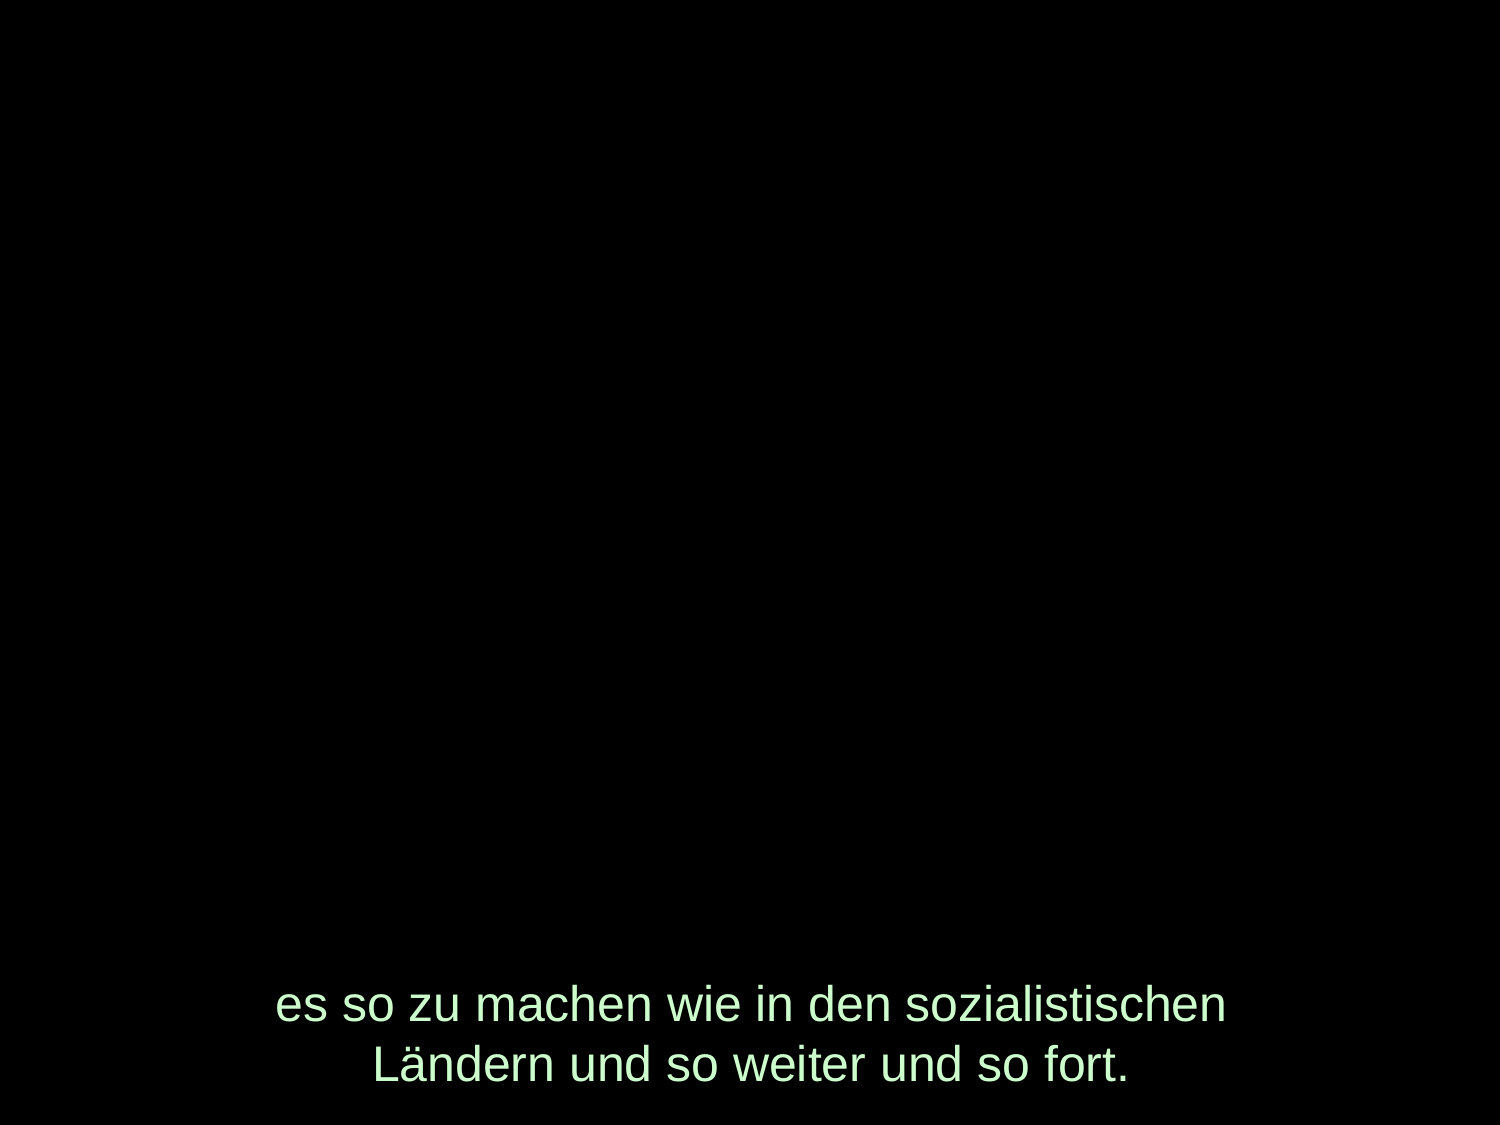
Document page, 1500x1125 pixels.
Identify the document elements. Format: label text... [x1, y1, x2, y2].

title es so zu machen wie in den sozialistischen Ländern und so weiter und so fort. [76, 937, 1427, 1125]
